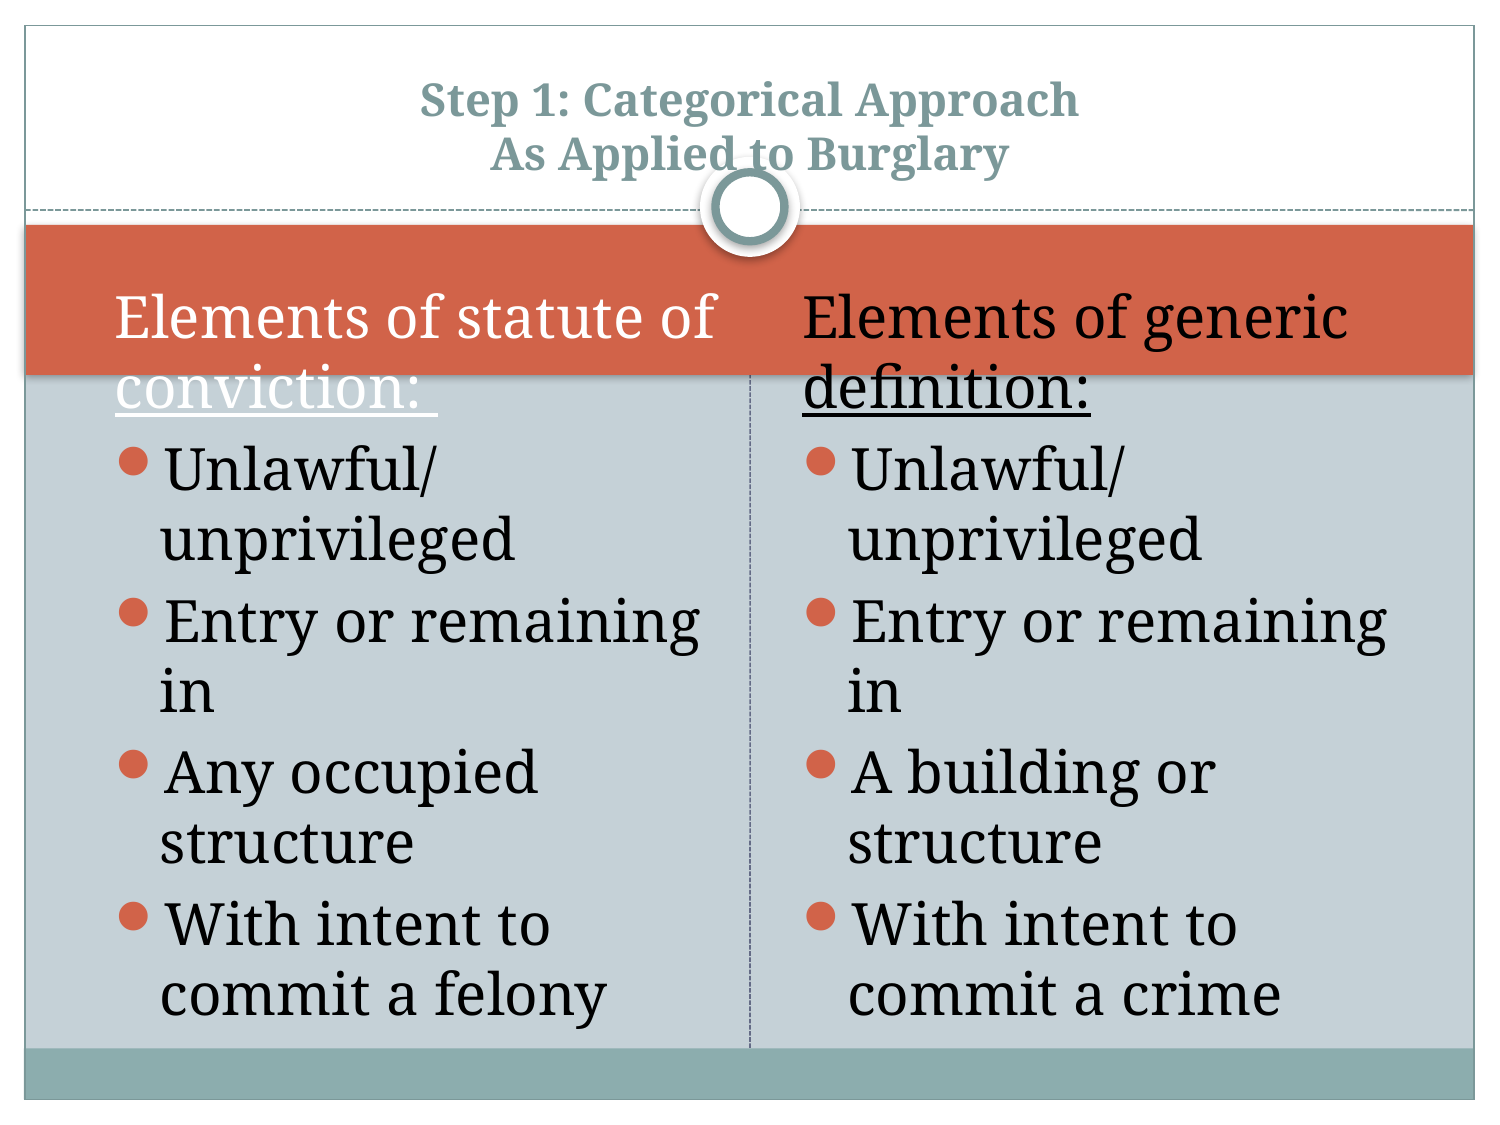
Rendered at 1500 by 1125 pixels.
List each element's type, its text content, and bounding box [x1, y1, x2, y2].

list Elements of generic definition: [786, 286, 1426, 414]
list Unlawful/ unprivileged Entry or remaining in Any occupied structure With intent to commit a felony [99, 425, 738, 988]
title Step 1: Categorical Approach As Applied to Burglary [50, 62, 1450, 187]
list Elements of statute of conviction: [99, 286, 739, 414]
list Unlawful/ unprivileged Entry or remaining in A building or structure With intent to commit a crime [787, 425, 1425, 988]
